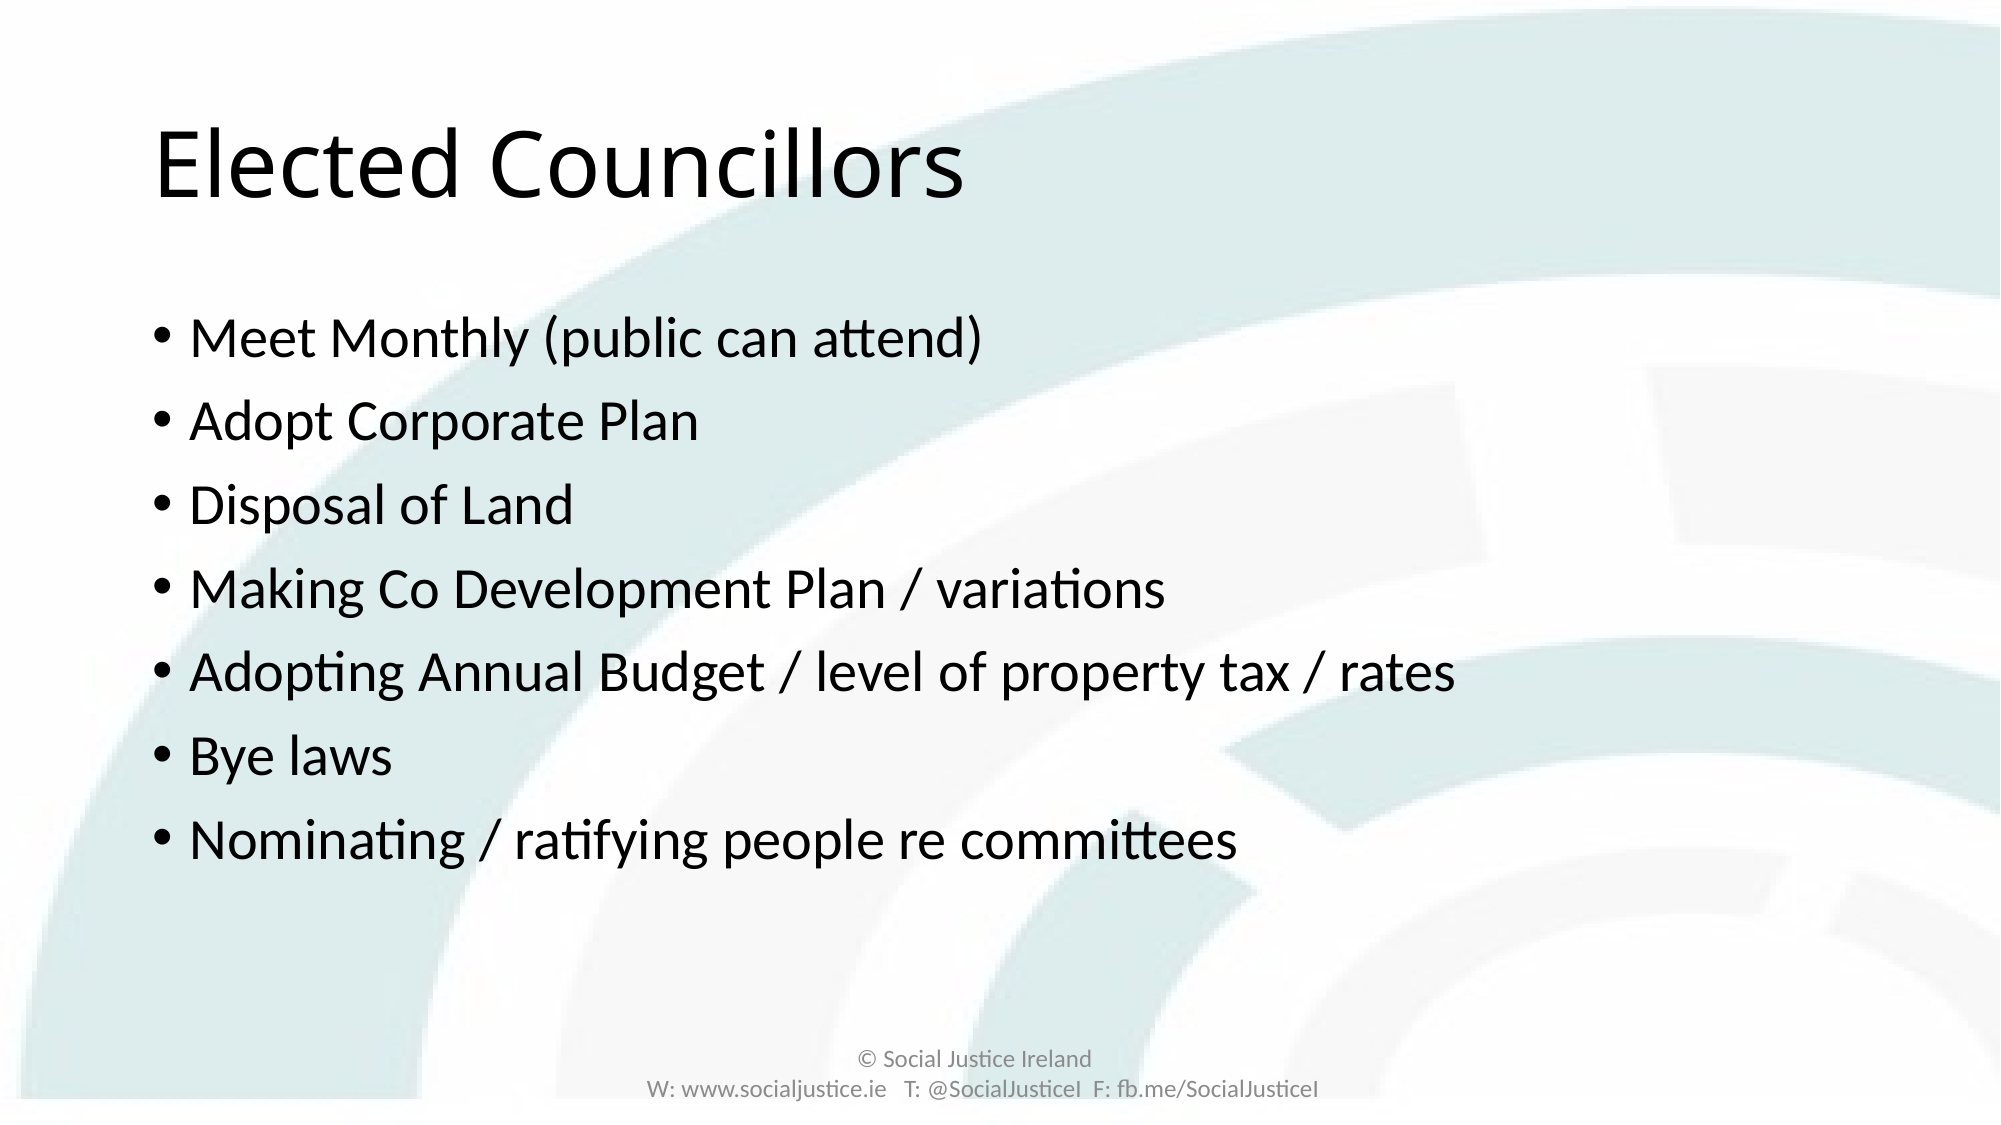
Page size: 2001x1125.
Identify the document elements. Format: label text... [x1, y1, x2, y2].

footer © Social Justice Ireland W: www.socialjustice.ie T: @SocialJusticeI F: fb.me/SocialJusticeI [630, 1042, 1337, 1103]
title Elected Councillors [137, 59, 1862, 277]
list Meet Monthly (public can attend) Adopt Corporate Plan Disposal of Land Making Co Development Plan / variations Adopting Annual Budget / level of property tax / rates Bye laws Nominating / ratifying people re committees [137, 299, 1862, 1013]
